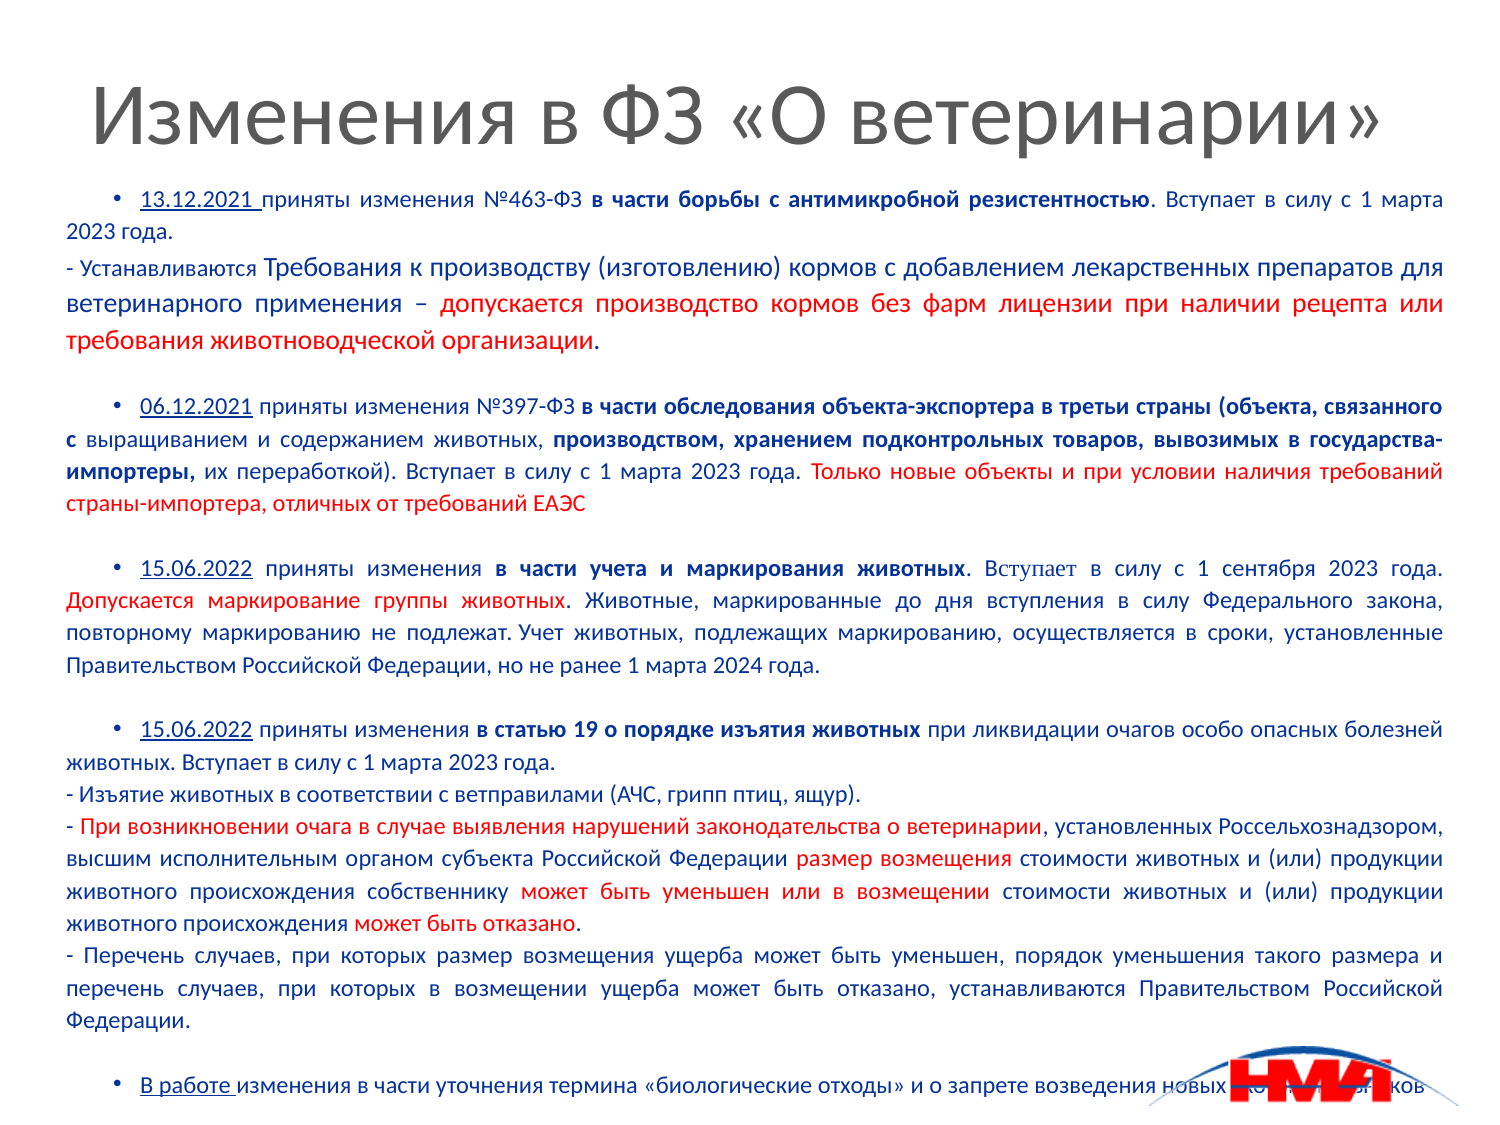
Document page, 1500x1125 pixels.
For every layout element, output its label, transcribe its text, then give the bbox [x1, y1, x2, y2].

picture [1149, 1046, 1459, 1107]
title Изменения в ФЗ «О ветеринарии» [75, 45, 1425, 172]
list 13.12.2021 приняты изменения №463-ФЗ в части борьбы с антимикробной резистентностью. Вступает в силу с 1 марта 2023 года. - Устанавливаются Требования к производству (изготовлению) кормов с добавлением лекарственных препаратов для ветеринарного применения – допускается производство кормов без фарм лицензии при наличии рецепта или требования животноводческой организации. 06.12.2021 приняты изменения №397-ФЗ в части обследования объекта-экспортера в третьи страны (объекта, связанного с выращиванием и содержанием животных, производством, хранением подконтрольных товаров, вывозимых в государства-импортеры, их переработкой). Вступает в силу с 1 марта 2023 года. Только новые объекты и при условии наличия требований страны-импортера, отличных от требований ЕАЭС 15.06.2022 приняты изменения в части учета и маркирования животных. Вступает в силу с 1 сентября 2023 года. Допускается маркирование группы животных. Животные, маркированные до дня вступления в силу Федерального закона, повторному маркированию не подлежат. Учет животных, подлежащих маркированию, осуществляется в сроки, установленные Правительством Российской Федерации, но не ранее 1 марта 2024 года. 15.06.2022 приняты изменения в статью 19 о порядке изъятия животных при ликвидации очагов особо опасных болезней животных. Вступает в силу с 1 марта 2023 года. - Изъятие животных в соответствии с ветправилами (АЧС, грипп птиц, ящур). - При возникновении очага в случае выявления нарушений законодательства о ветеринарии, установленных Россельхознадзором, высшим исполнительным органом субъекта Российской Федерации размер возмещения стоимости животных и (или) продукции животного происхождения собственнику может быть уменьшен или в возмещении стоимости животных и (или) продукции животного происхождения может быть отказано. - Перечень случаев, при которых размер возмещения ущерба может быть уменьшен, порядок уменьшения такого размера и перечень случаев, при которых в возмещении ущерба может быть отказано, устанавливаются Правительством Российской Федерации. В работе изменения в части уточнения термина «биологические отходы» и о запрете возведения новых скотомогильников [0, 172, 1459, 1106]
